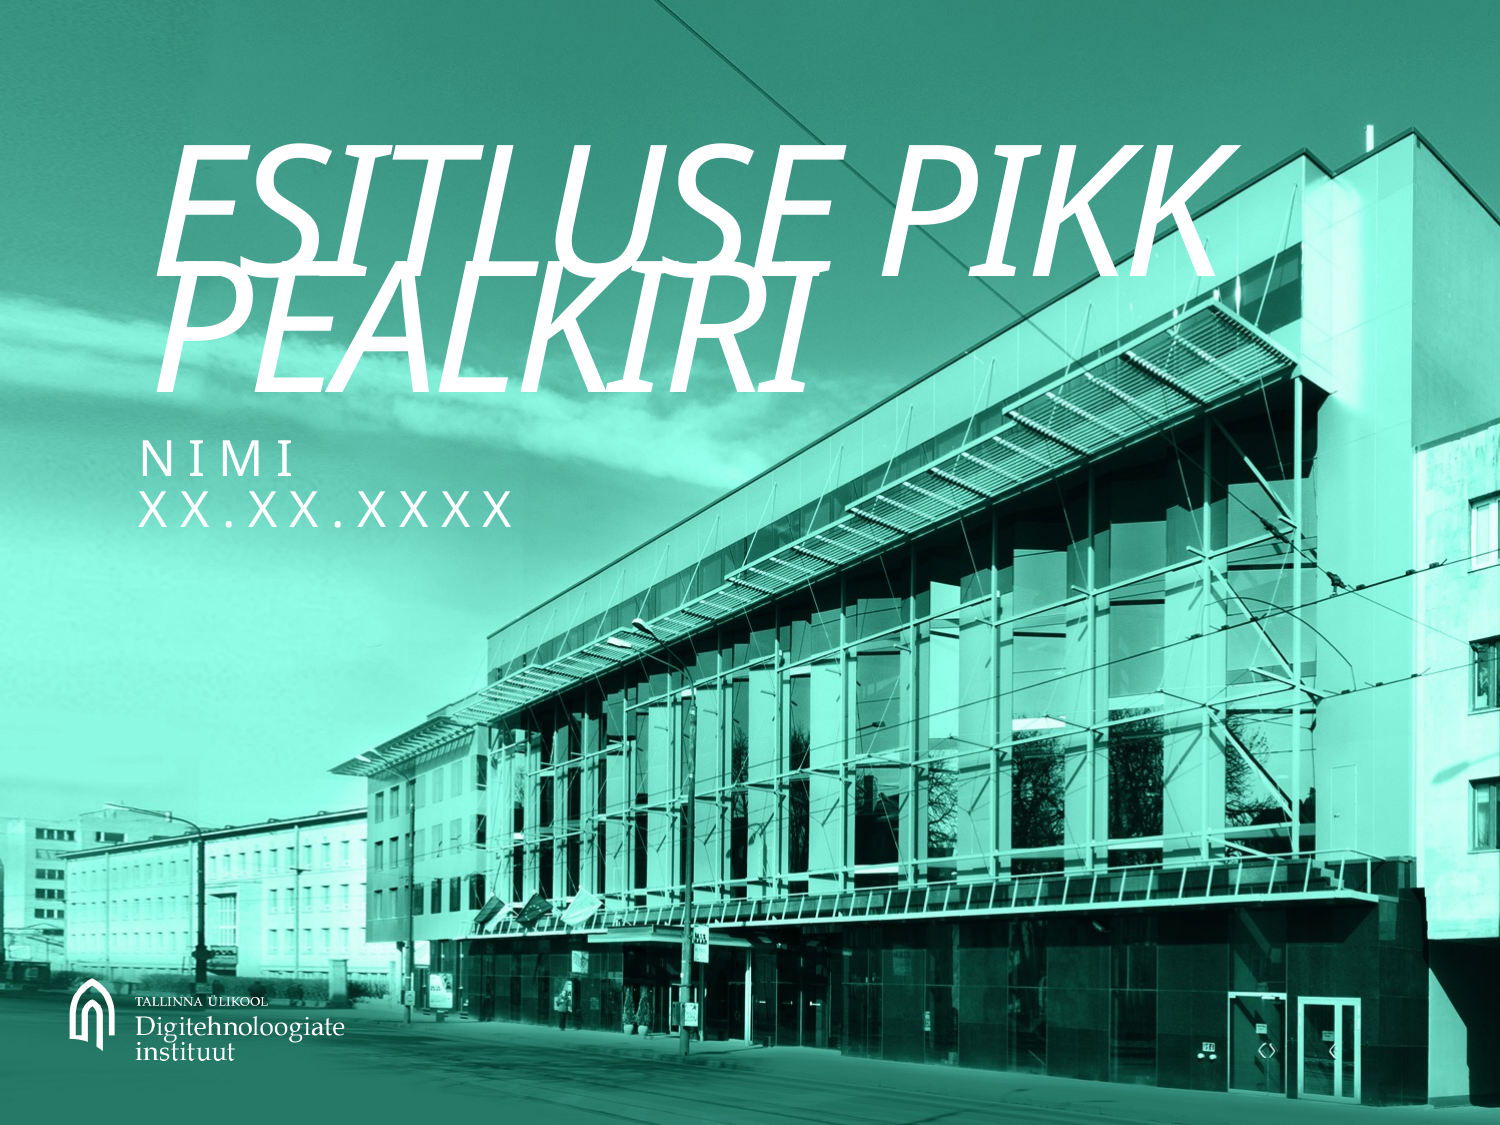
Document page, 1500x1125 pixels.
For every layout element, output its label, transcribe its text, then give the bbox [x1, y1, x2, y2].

subtitle Nimi xx.xx.xxxx [132, 422, 1311, 613]
picture [0, 0, 1500, 1125]
title Esitluse pikk pealkiri [134, 175, 1410, 422]
